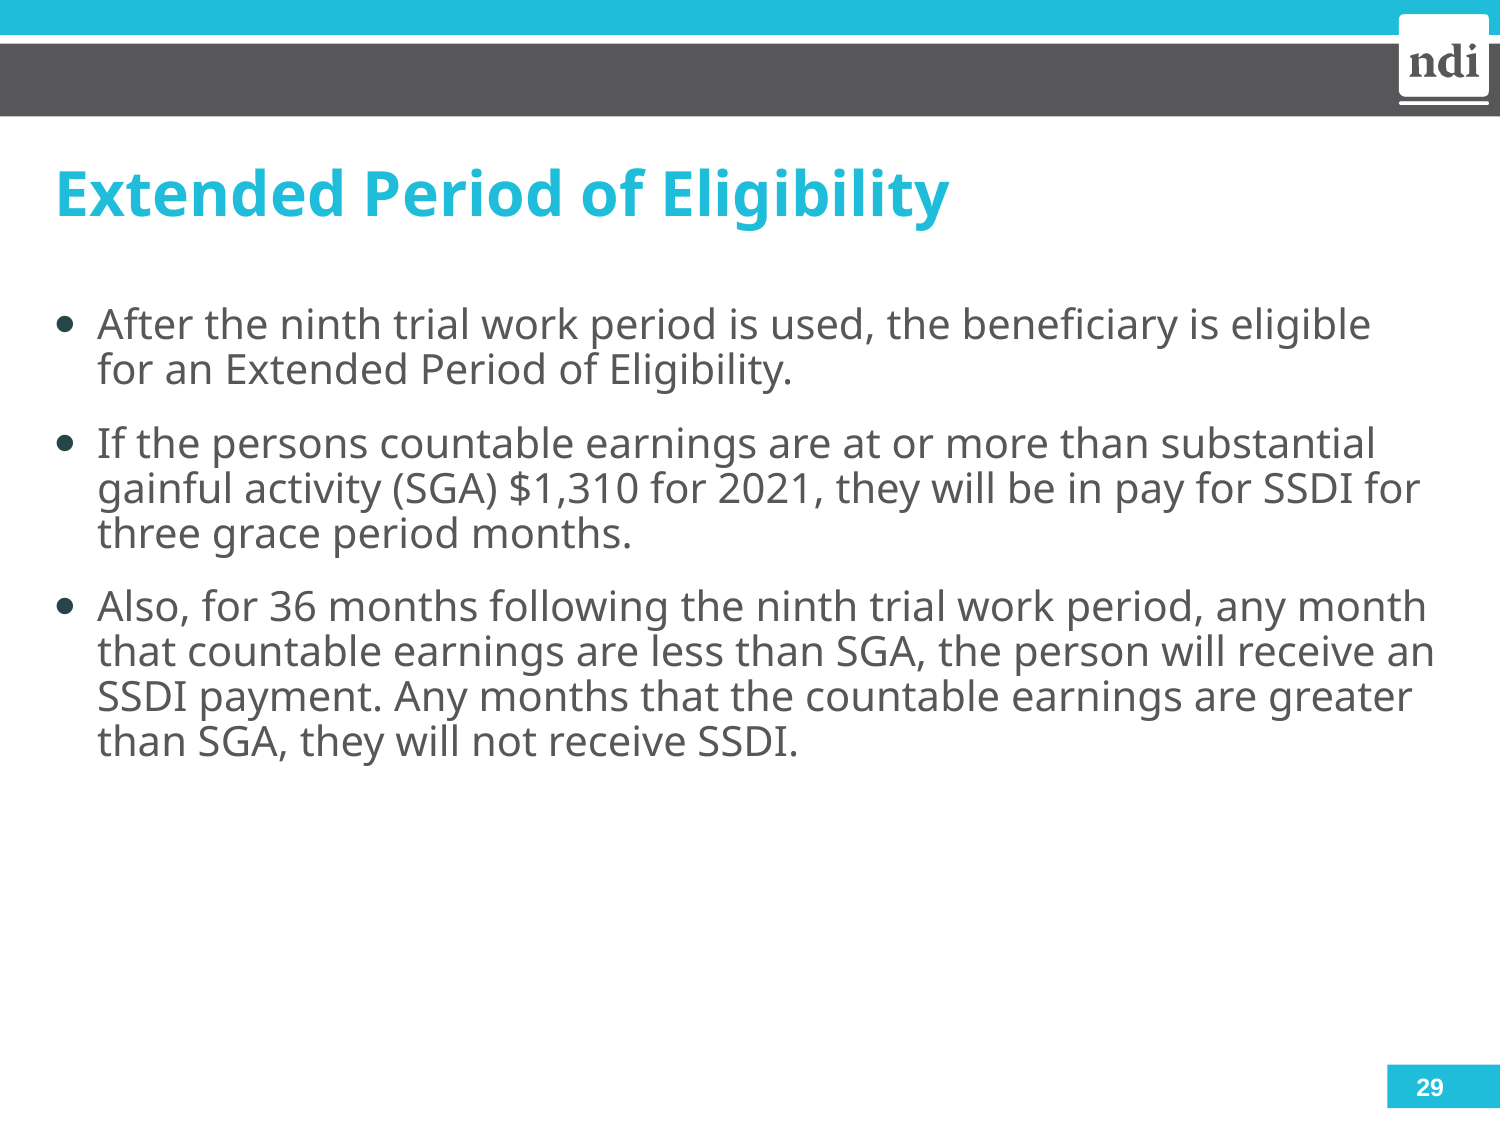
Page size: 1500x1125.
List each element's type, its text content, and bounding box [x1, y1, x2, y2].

slide_number 29 [1387, 1064, 1460, 1109]
picture [1387, 8, 1500, 110]
title Extended Period of Eligibility [39, 106, 1454, 219]
list After the ninth trial work period is used, the beneficiary is eligible for an Extended Period of Eligibility. If the persons countable earnings are at or more than substantial gainful activity (SGA) $1,310 for 2021, they will be in pay for SSDI for three grace period months. Also, for 36 months following the ninth trial work period, any month that countable earnings are less than SGA, the person will receive an SSDI payment. Any months that the countable earnings are greater than SGA, they will not receive SSDI. [39, 296, 1454, 891]
